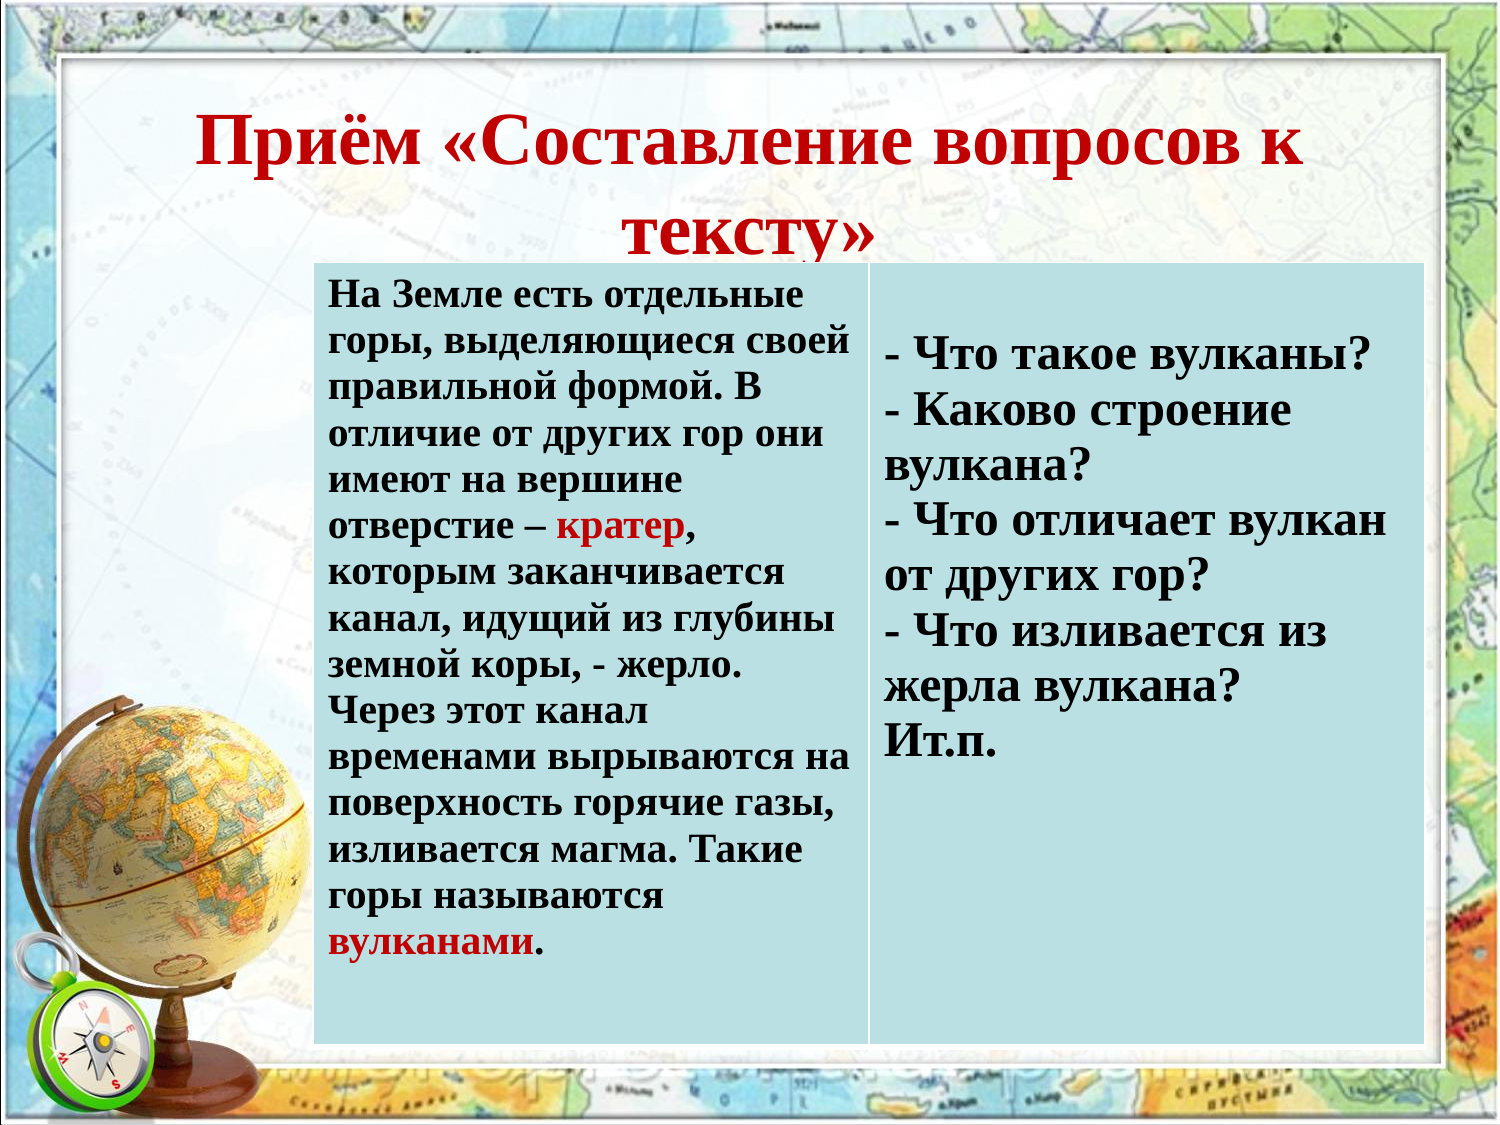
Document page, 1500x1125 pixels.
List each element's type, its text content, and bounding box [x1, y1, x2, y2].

table_header На Земле есть отдельные горы, выделяющиеся своей правильной формой. В отличие от других гор они имеют на вершине отверстие – кратер, которым заканчивается канал, идущий из глубины земной коры, - жерло. Через этот канал временами вырываются на поверхность горячие газы, изливается магма. Такие горы называются вулканами. [314, 263, 868, 1044]
picture [0, 0, 1500, 1125]
table_header - Что такое вулканы? - Каково строение вулкана? - Что отличает вулкан от других гор? - Что изливается из жерла вулкана? Ит.п. [870, 263, 1424, 1044]
title Приём «Составление вопросов к тексту» [74, 44, 1426, 315]
